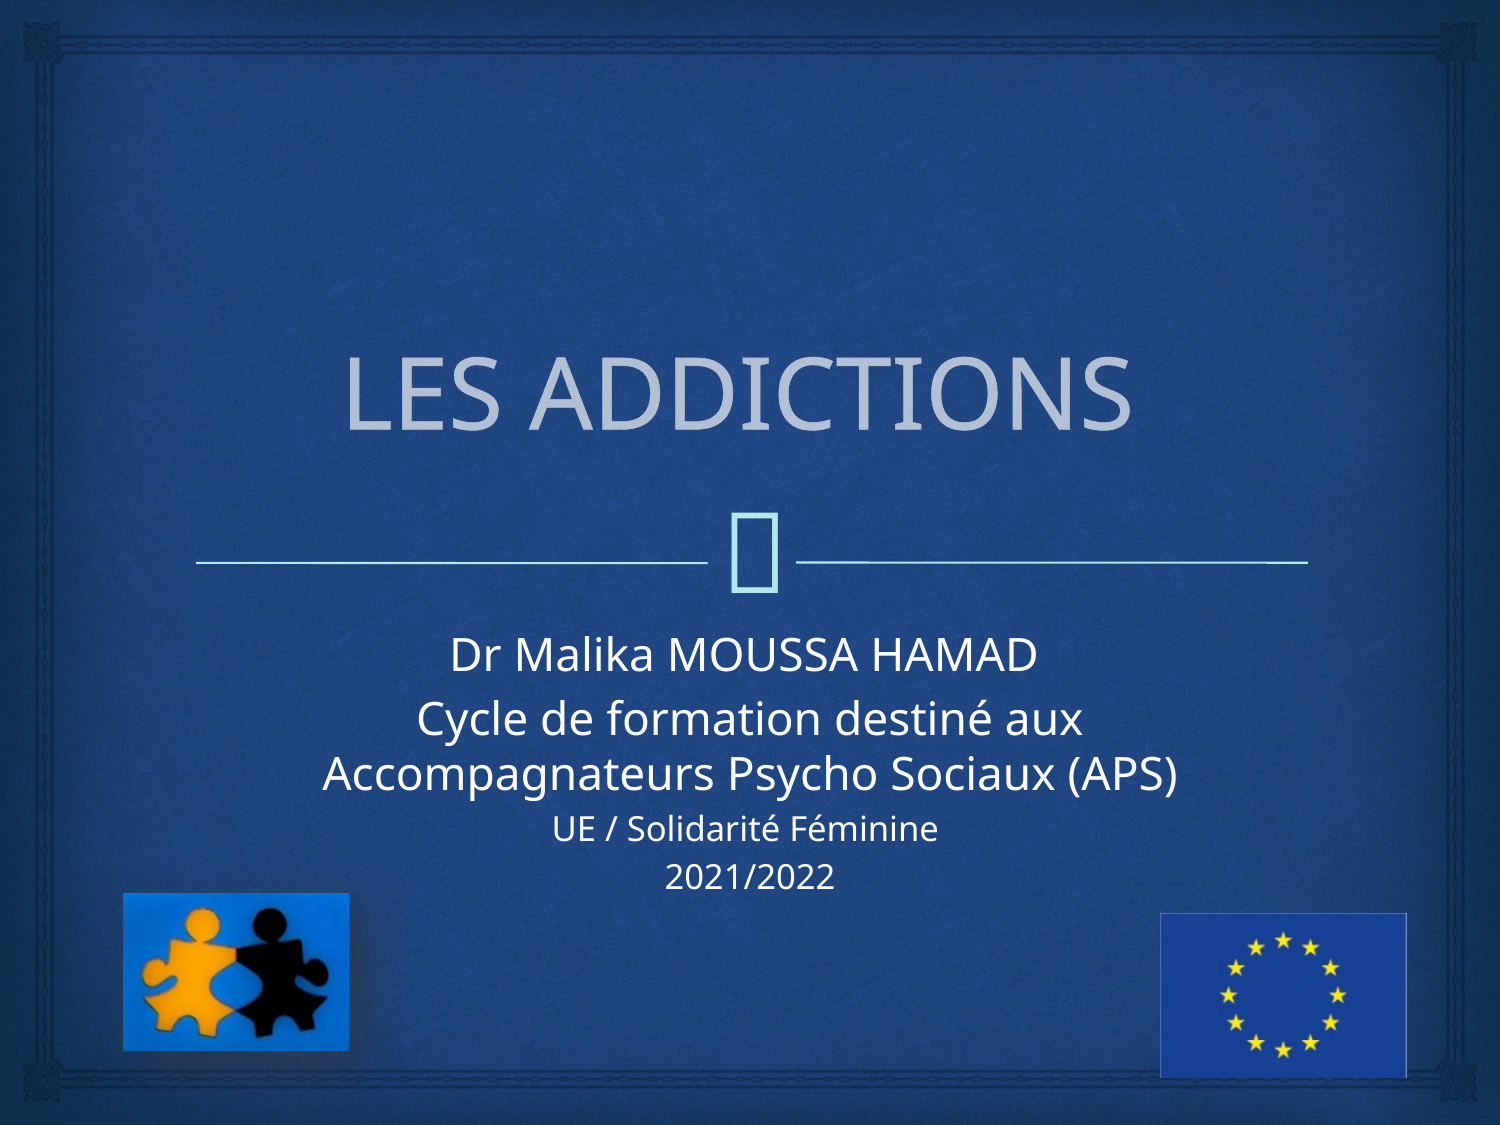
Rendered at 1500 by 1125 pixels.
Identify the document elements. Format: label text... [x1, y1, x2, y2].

title LES ADDICTIONS [194, 172, 1307, 457]
subtitle Dr Malika MOUSSA HAMAD Cycle de formation destiné aux Accompagnateurs Psycho Sociaux (APS) UE / Solidarité Féminine 2021/2022 [225, 618, 1275, 906]
picture [0, 0, 1500, 1125]
